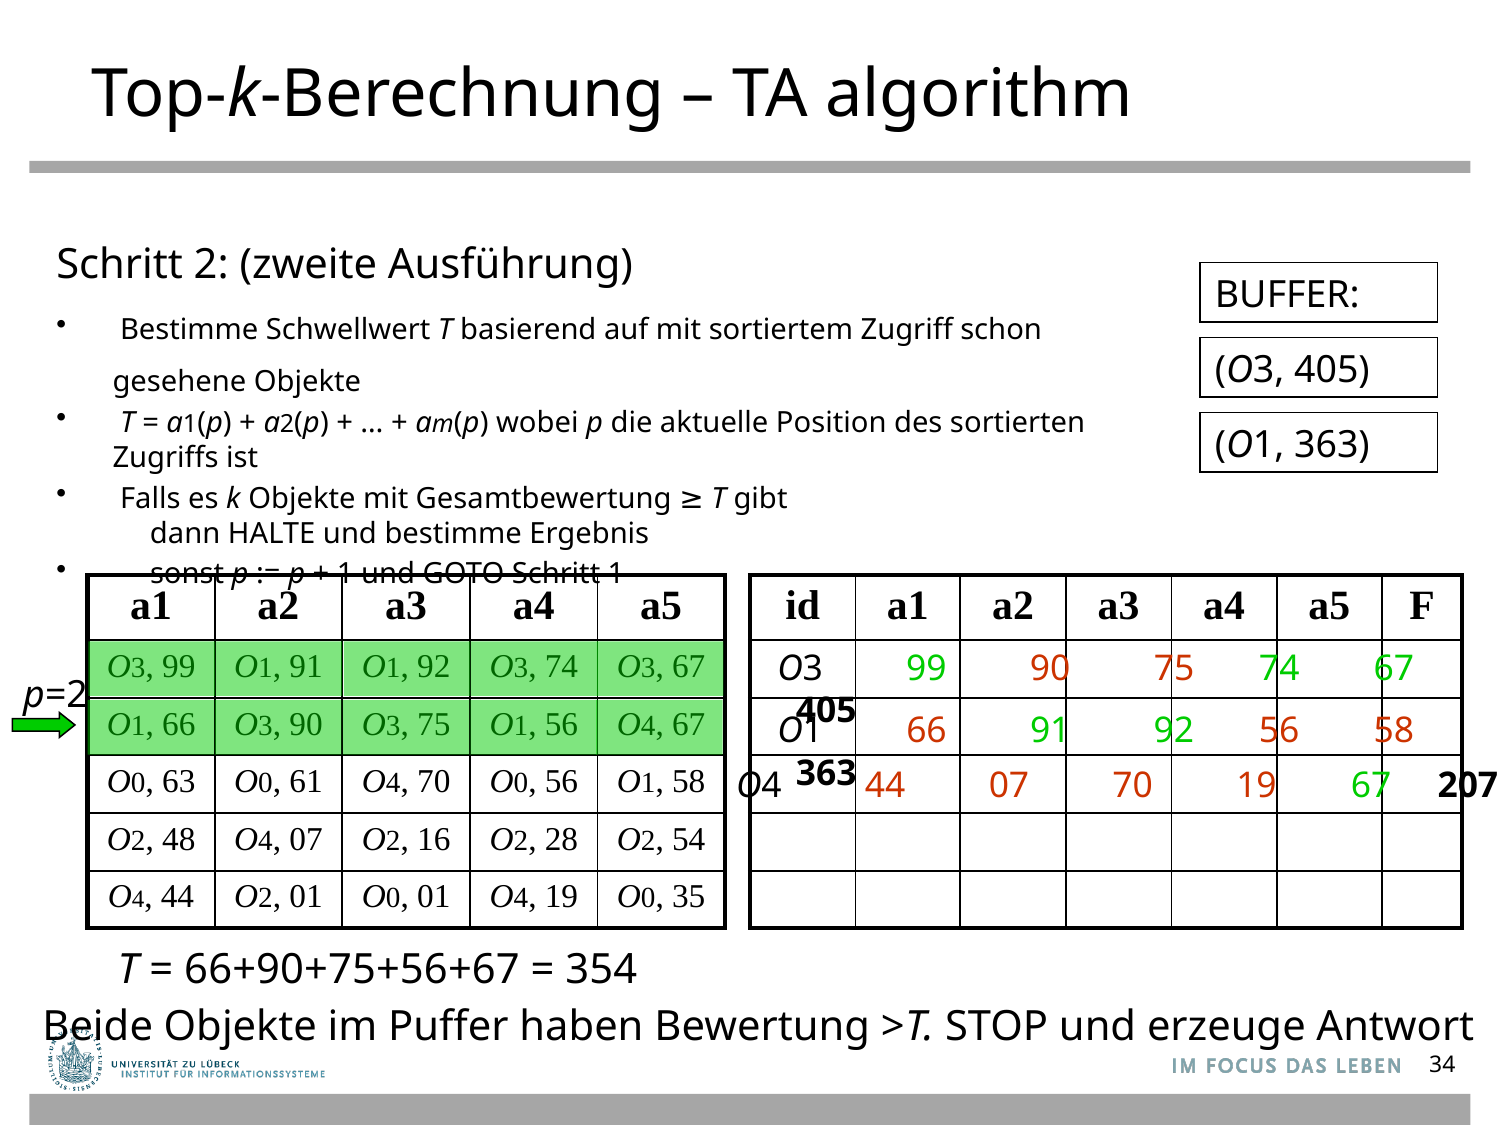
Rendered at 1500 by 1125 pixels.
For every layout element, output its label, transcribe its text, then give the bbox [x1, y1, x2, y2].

text_box (O3, 405) [1199, 337, 1438, 398]
table_cell O0, 35 [598, 872, 723, 926]
title Top-k-Berechnung – TA algorithm [76, 42, 1427, 126]
text_box Schritt 2: (zweite Ausführung) Bestimme Schwellwert T basierend auf mit sortiertem Zugriff schon gesehene Objekte T = a1(p) + a2(p) + … + am(p) wobei p die aktuelle Position des sortierten Zugriffs ist Falls es k Objekte mit Gesamtbewertung ≥ T gibt dann HALTE und bestimme Ergebnis sonst p := p + 1 und GOTO Schritt 1 [41, 229, 1187, 546]
table_header a1 [856, 577, 959, 635]
table_cell [1278, 814, 1381, 870]
table_header a5 [598, 577, 723, 639]
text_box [88, 641, 724, 662]
table_cell O4, 44 [90, 872, 214, 926]
table_cell [961, 814, 1065, 870]
table_cell [752, 699, 757, 754]
table_cell O4, 19 [471, 872, 597, 926]
text_box BUFFER: [1199, 262, 1438, 323]
table_cell [856, 814, 959, 870]
table_header a4 [1172, 577, 1276, 635]
table_cell O0, 01 [343, 872, 469, 926]
table_cell [752, 814, 855, 870]
table_cell O4, 70 [343, 764, 469, 812]
table_cell O1, 58 [598, 763, 721, 812]
table_header a3 [343, 577, 469, 639]
text_box O4 44 07 70 19 67 207 [721, 754, 1500, 812]
table_cell [1172, 814, 1276, 870]
table_header a1 [90, 577, 214, 639]
table_header a5 [1278, 577, 1381, 635]
slide_number 34 [1305, 1057, 1471, 1083]
table_cell [1383, 872, 1460, 926]
table_cell O2, 48 [90, 814, 214, 870]
table_cell O2, 16 [343, 814, 469, 870]
table_cell O2, 01 [216, 872, 341, 926]
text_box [10, 662, 723, 755]
text_box T = 66+90+75+56+67 = 354 [102, 934, 653, 991]
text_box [762, 637, 1463, 759]
text_box (O1, 363) [1199, 412, 1438, 473]
table_header a4 [471, 577, 597, 639]
table_cell O2, 54 [598, 814, 723, 870]
table_cell [961, 872, 1065, 926]
table_header F [1383, 577, 1460, 636]
table_header a2 [216, 577, 341, 639]
table_cell O2, 28 [471, 814, 597, 870]
table_header id [752, 577, 855, 639]
table_cell [752, 641, 757, 697]
table_cell O4, 07 [216, 814, 341, 870]
table_cell [752, 872, 855, 926]
table_cell [856, 872, 959, 926]
table_cell [1172, 872, 1276, 926]
table_header a2 [961, 577, 1065, 635]
table_header a3 [1067, 577, 1171, 635]
table_cell [1278, 872, 1381, 926]
table_cell O0, 61 [216, 764, 341, 812]
table_cell O0, 56 [471, 764, 597, 812]
table_cell [1067, 814, 1171, 870]
table_cell [1383, 814, 1460, 870]
table_cell [1067, 872, 1171, 926]
text_box Beide Objekte im Puffer haben Bewertung >T. STOP und erzeuge Antwort [27, 991, 1489, 1057]
table_cell O0, 63 [90, 764, 214, 812]
picture [1173, 1058, 1305, 1073]
